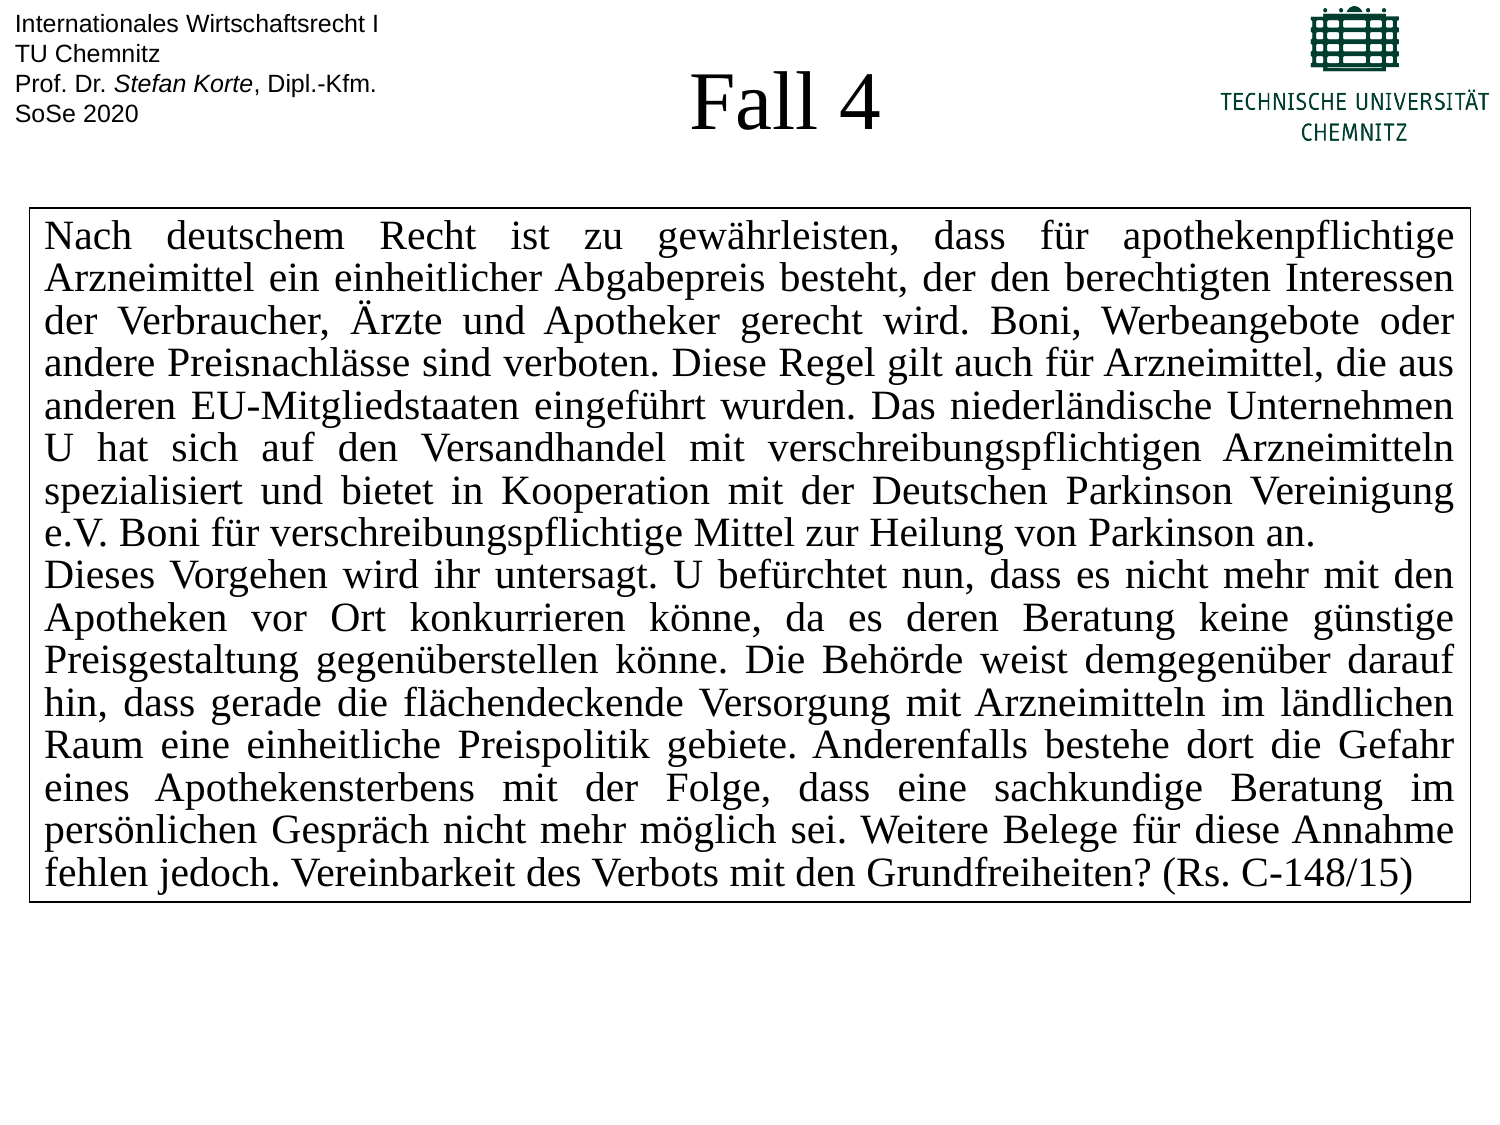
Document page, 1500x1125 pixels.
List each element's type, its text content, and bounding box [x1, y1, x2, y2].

picture [1163, 0, 1500, 199]
text_box Nach deutschem Recht ist zu gewährleisten, dass für apothekenpflichtige Arzneimittel ein einheitlicher Abgabepreis besteht, der den berechtigten Interessen der Verbraucher, Ärzte und Apotheker gerecht wird. Boni, Werbeangebote oder andere Preisnachlässe sind verboten. Diese Regel gilt auch für Arzneimittel, die aus anderen EU-Mitgliedstaaten eingeführt wurden. Das niederländische Unternehmen U hat sich auf den Versandhandel mit verschreibungspflichtigen Arzneimitteln spezialisiert und bietet in Kooperation mit der Deutschen Parkinson Vereinigung e.V. Boni für verschreibungspflichtige Mittel zur Heilung von Parkinson an. Dieses Vorgehen wird ihr untersagt. U befürchtet nun, dass es nicht mehr mit den Apotheken vor Ort konkurrieren könne, da es deren Beratung keine günstige Preisgestaltung gegenüberstellen könne. Die Behörde weist demgegenüber darauf hin, dass gerade die flächendeckende Versorgung mit Arzneimitteln im ländlichen Raum eine einheitliche Preispolitik gebiete. Anderenfalls bestehe dort die Gefahr eines Apothekensterbens mit der Folge, dass eine sachkundige Beratung im persönlichen Gespräch nicht mehr möglich sei. Weitere Belege für diese Annahme fehlen jedoch. Vereinbarkeit des Verbots mit den Grundfreiheiten? (Rs. C-148/15) [29, 207, 1471, 903]
title Fall 4 [383, 0, 1158, 195]
text_box [41, 66, 72, 127]
